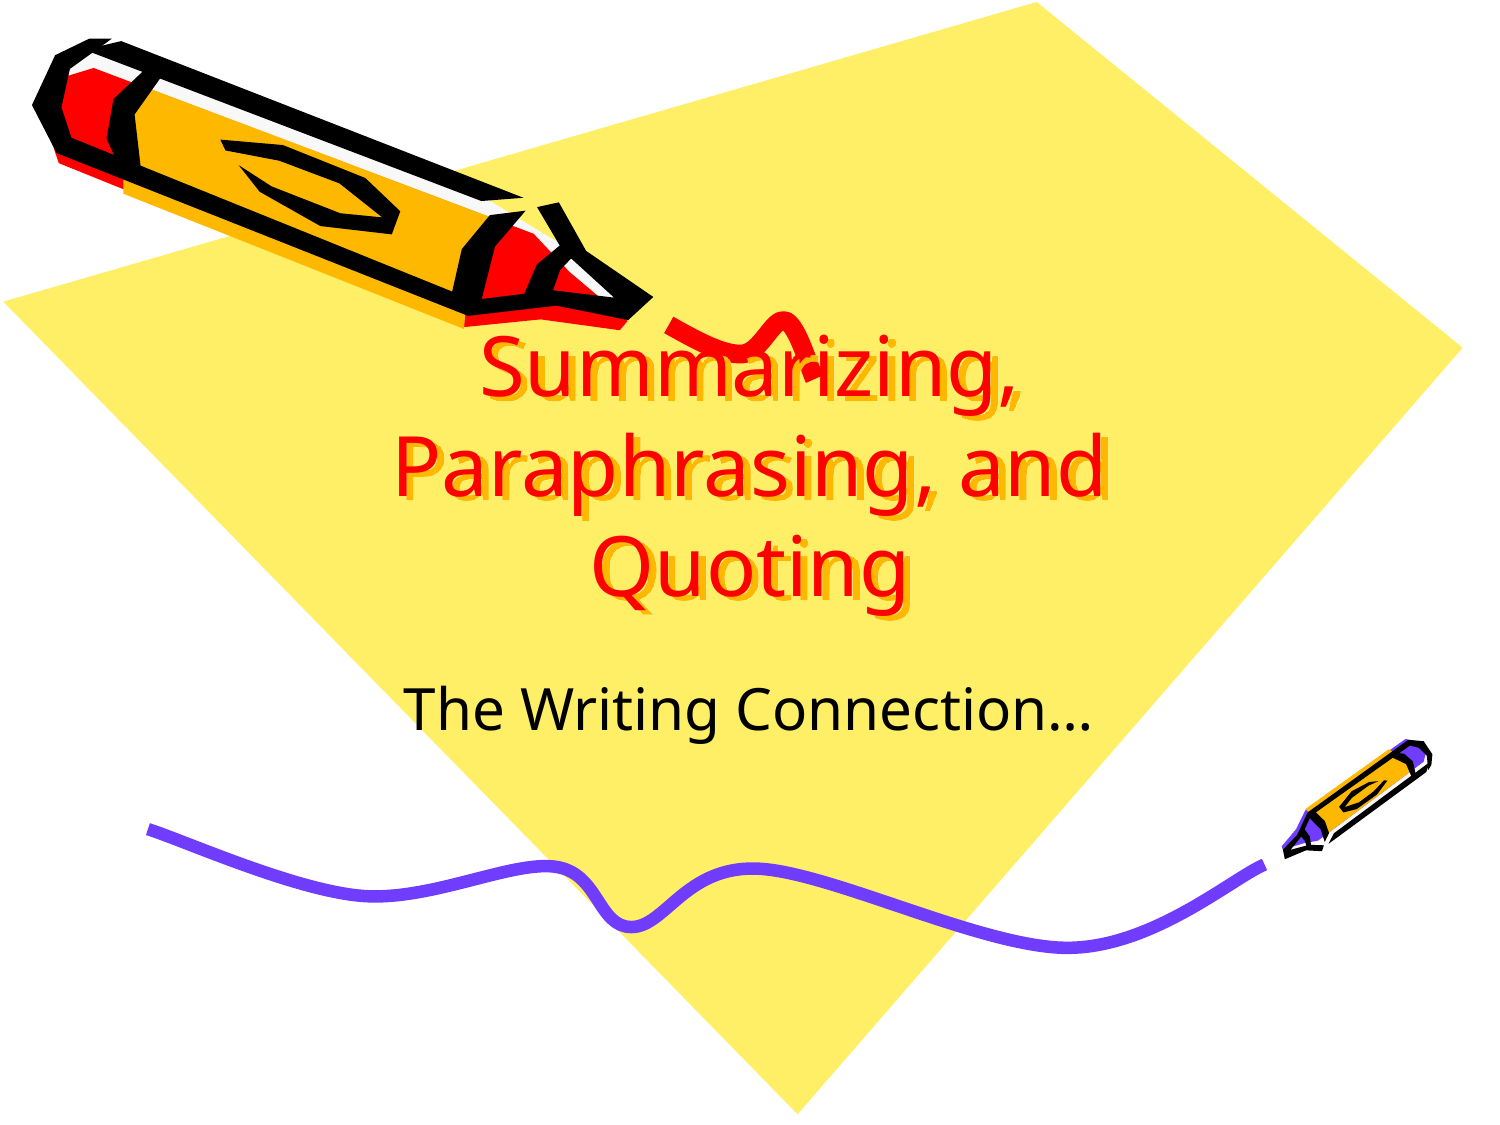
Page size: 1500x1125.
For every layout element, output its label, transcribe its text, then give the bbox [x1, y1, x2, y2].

subtitle The Writing Connection… [253, 664, 1244, 830]
title Summarizing, Paraphrasing, and Quoting [224, 399, 1276, 621]
